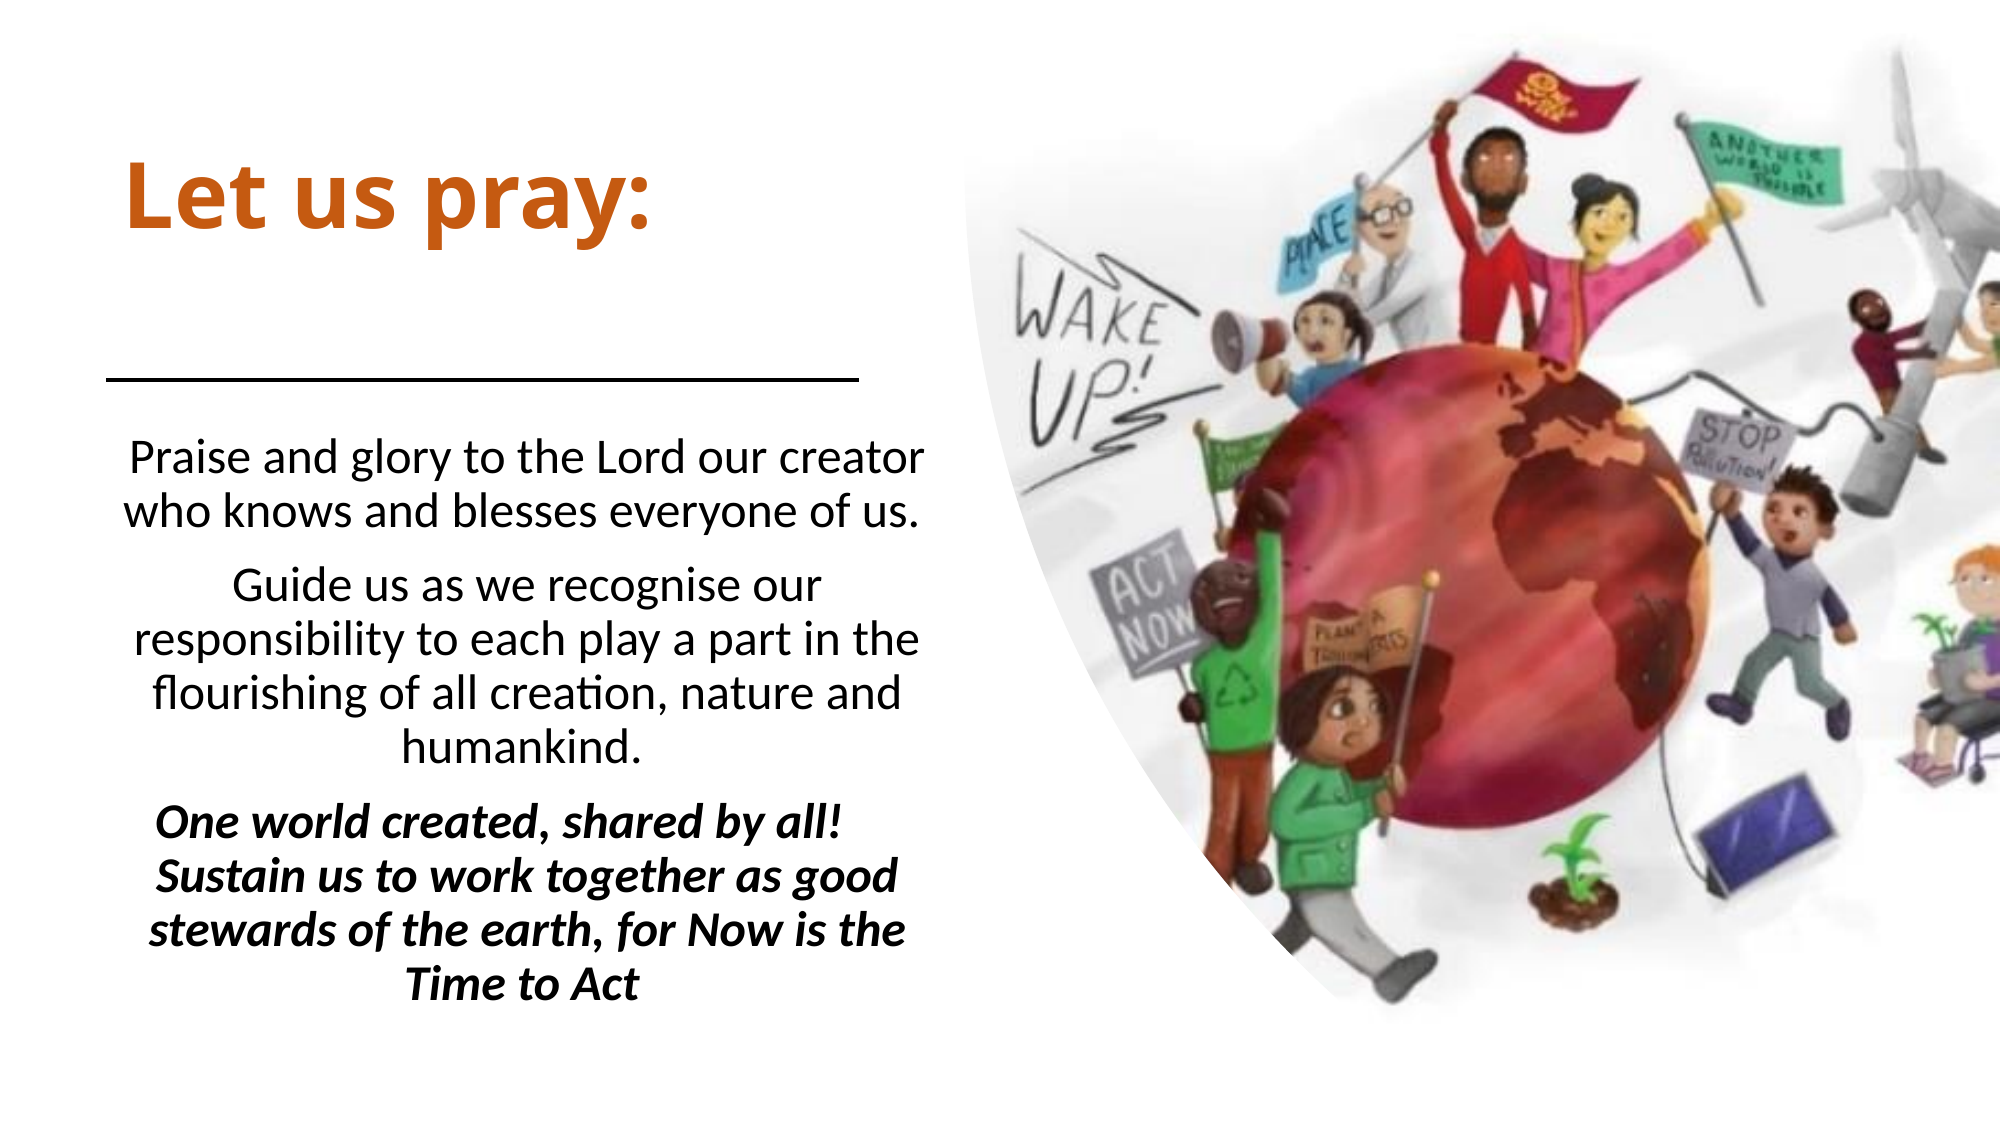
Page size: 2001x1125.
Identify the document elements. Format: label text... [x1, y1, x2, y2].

title Let us pray: [107, 59, 948, 338]
list Praise and glory to the Lord our creator who knows and blesses everyone of us. Guide us as we recognise our responsibility to each play a part in the flourishing of all creation, nature and humankind. One world created, shared by all! Sustain us to work together as good stewards of the earth, for Now is the Time to Act [107, 422, 948, 1107]
picture [964, 0, 2000, 1125]
